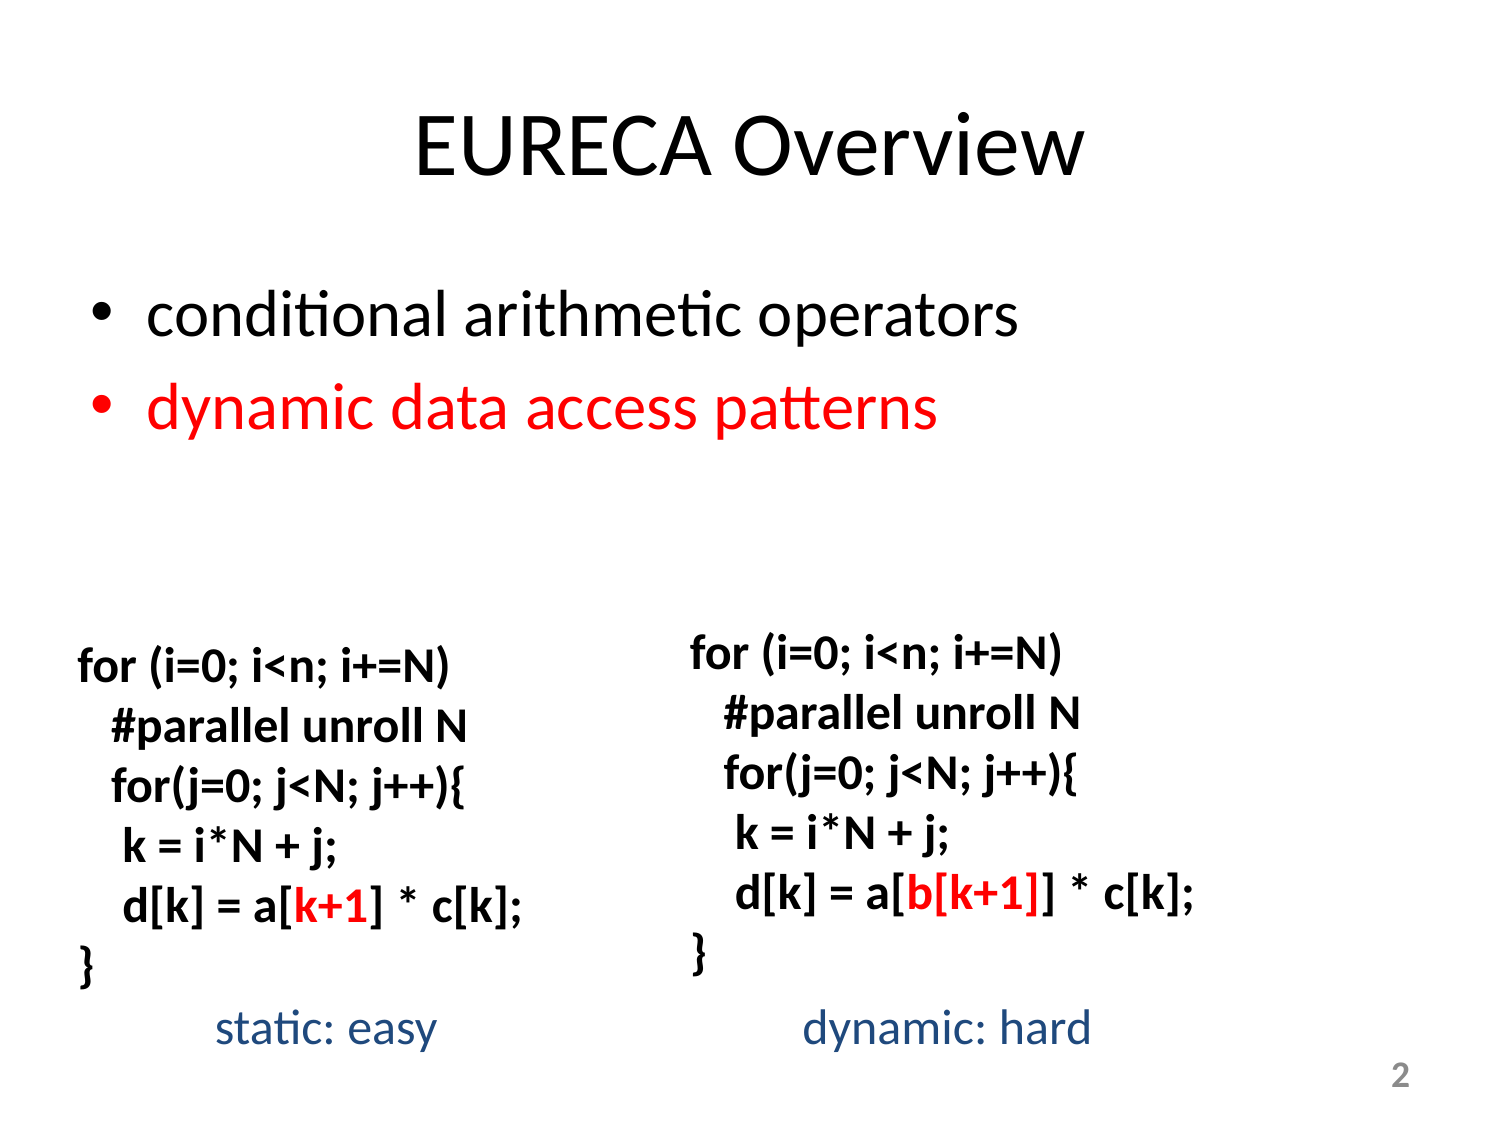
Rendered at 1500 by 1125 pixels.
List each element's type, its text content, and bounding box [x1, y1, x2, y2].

list conditional arithmetic operators dynamic data access patterns [75, 262, 1425, 1005]
title EURECA Overview [75, 45, 1425, 233]
text_box static: easy [200, 987, 463, 1063]
text_box for (i=0; i<n; i+=N) #parallel unroll N for(j=0; j<N; j++){ k = i*N + j; d[k] = a[b[k+1]] * c[k]; } [675, 612, 1400, 1048]
text_box dynamic: hard [787, 987, 1188, 1063]
text_box for (i=0; i<n; i+=N) #parallel unroll N for(j=0; j<N; j++){ k = i*N + j; d[k] = a[k+1] * c[k]; } [62, 624, 787, 1060]
slide_number 2 [1074, 1042, 1425, 1103]
